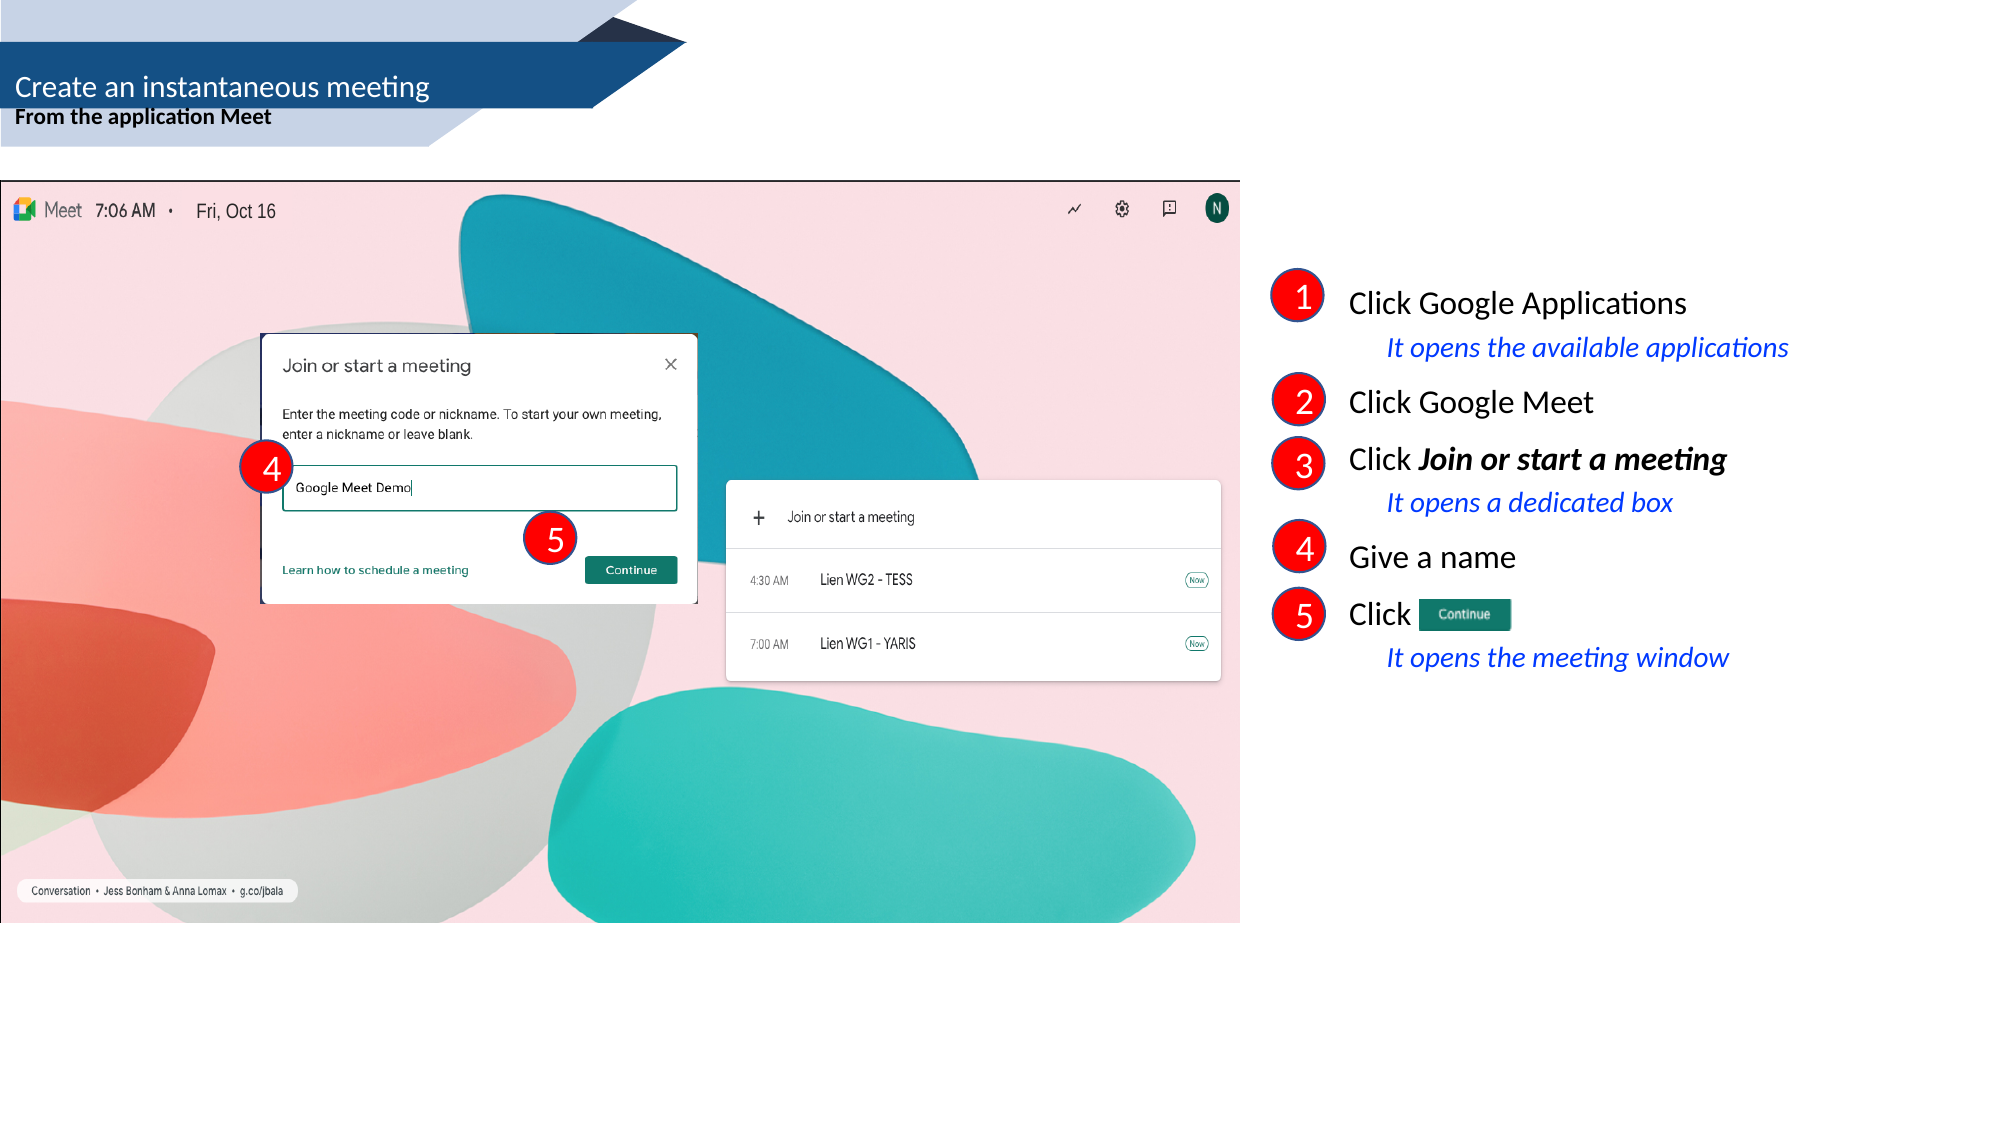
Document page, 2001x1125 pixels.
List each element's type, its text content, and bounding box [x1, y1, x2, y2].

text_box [0, 180, 1240, 923]
picture [260, 333, 698, 604]
text_box 2 [1271, 372, 1326, 427]
text_box 4 [1272, 518, 1327, 574]
title Create an instantaneous meeting From the application Meet [0, 55, 687, 145]
list Click Google Applications It opens the available applications Click Google Meet Click Join or start a meeting It opens a dedicated box Give a name Click It opens the meeting window [1296, 278, 1913, 993]
picture [1419, 599, 1513, 631]
text_box 3 [1271, 436, 1326, 491]
text_box 1 [1270, 267, 1325, 323]
text_box 5 [1271, 586, 1326, 642]
